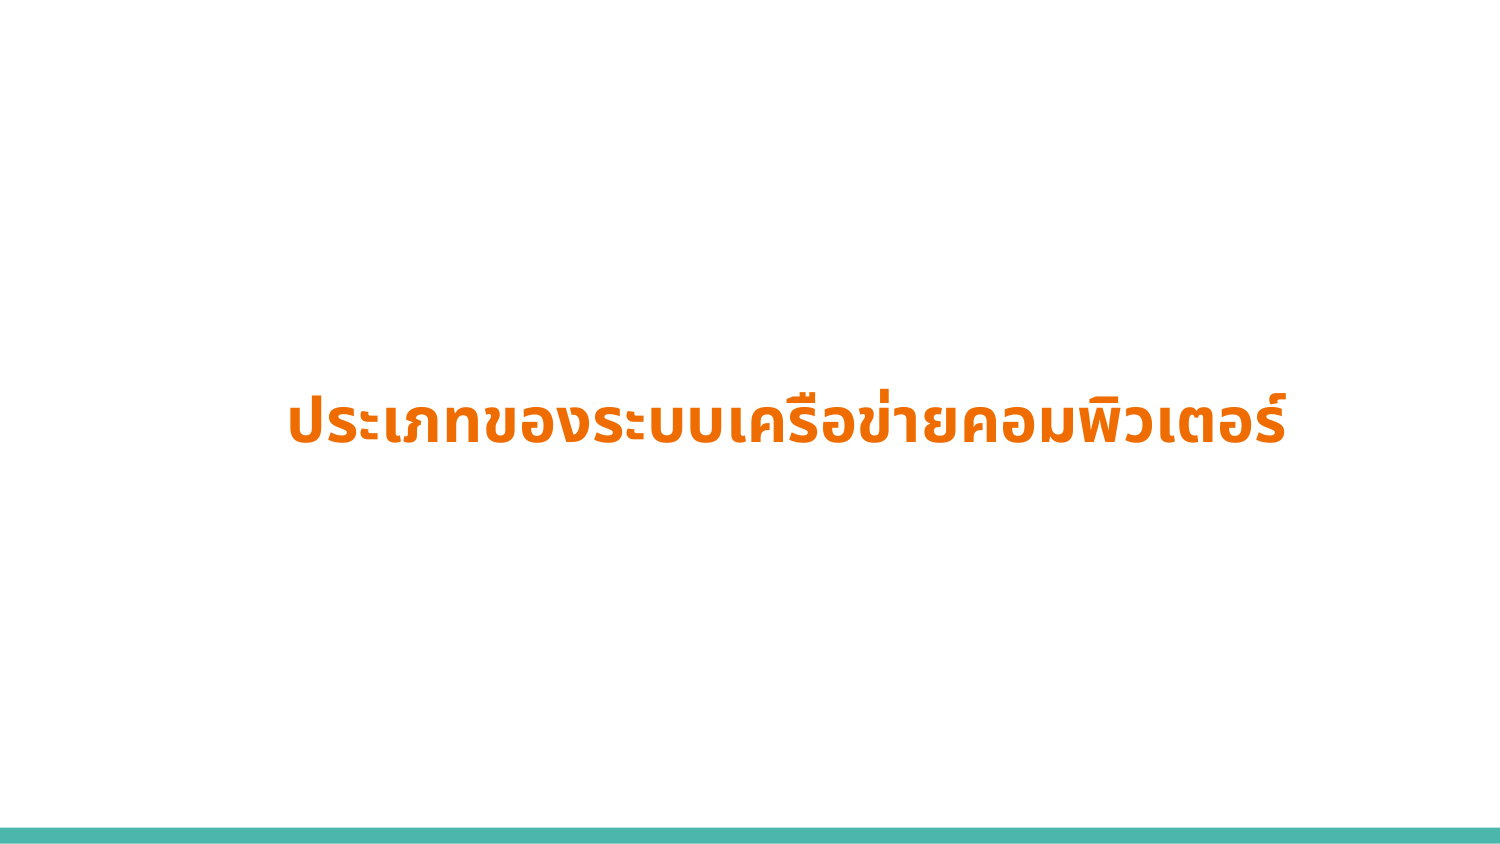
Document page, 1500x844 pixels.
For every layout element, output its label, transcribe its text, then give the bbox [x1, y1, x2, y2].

title ประเภทของระบบเครือข่ายคอมพิวเตอร์ [51, 353, 1449, 470]
